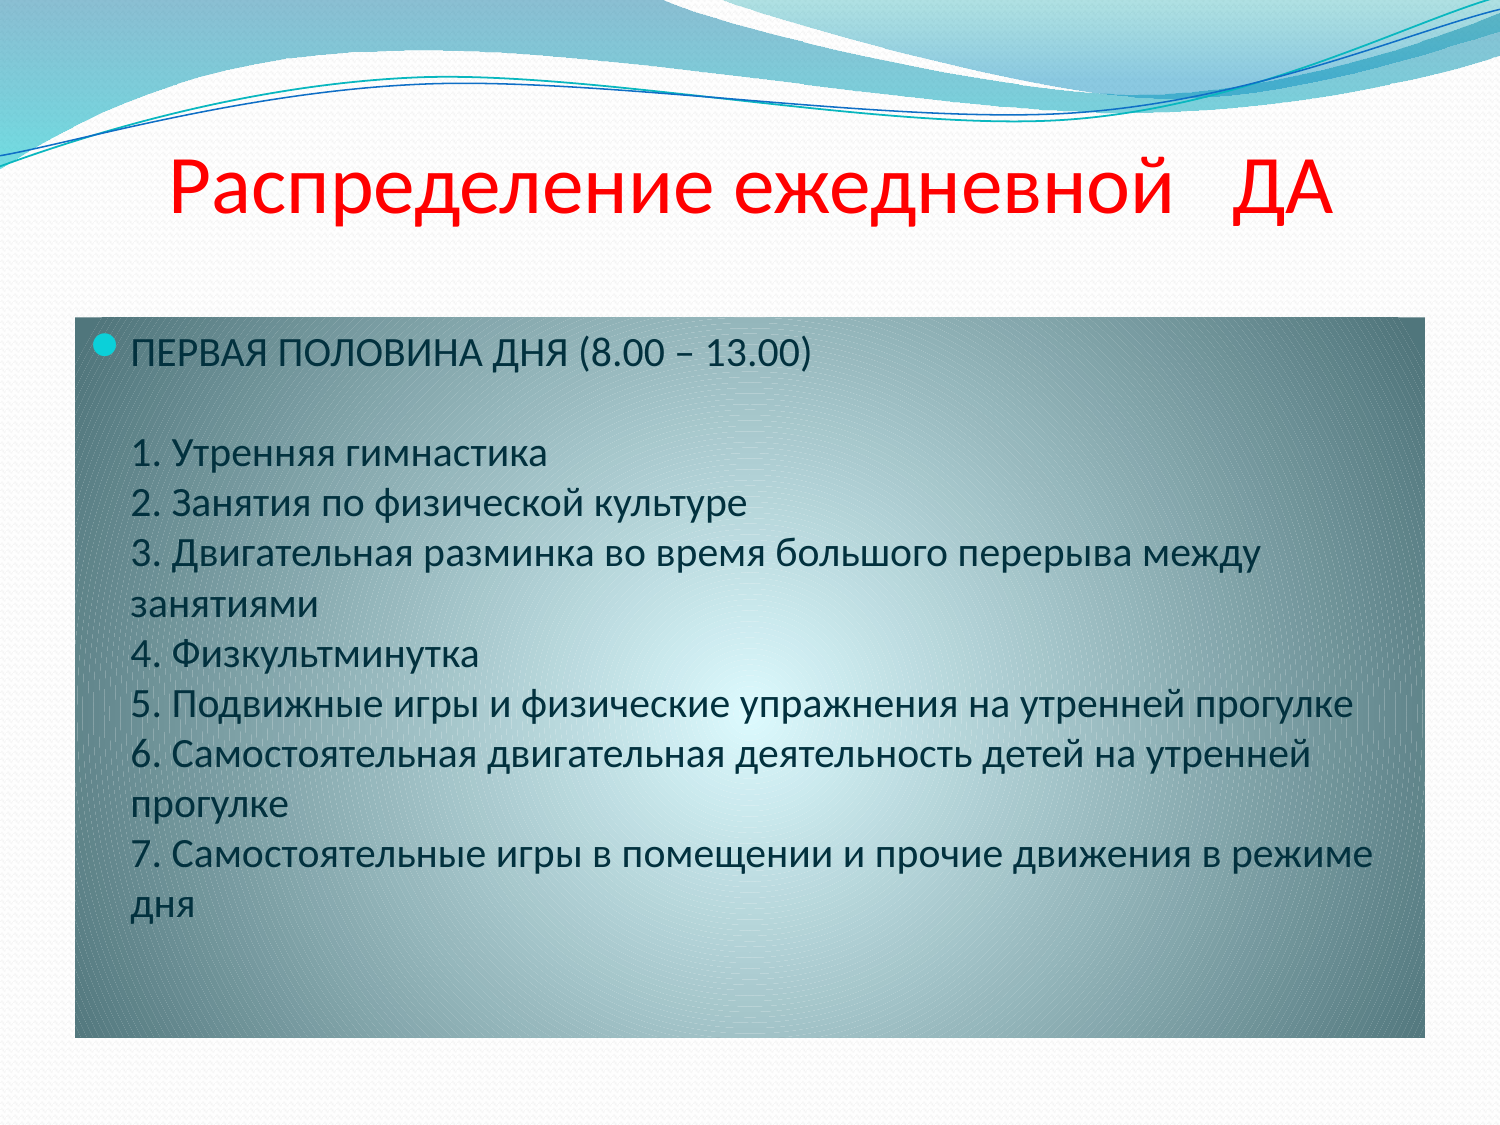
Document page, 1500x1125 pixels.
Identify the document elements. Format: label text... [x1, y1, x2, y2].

list ПЕРВАЯ ПОЛОВИНА ДНЯ (8.00 – 13.00) 1. Утренняя гимнастика 2. Занятия по физической культуре 3. Двигательная разминка во время большого перерыва между занятиями 4. Физкультминутка 5. Подвижные игры и физические упражнения на утренней прогулке 6. Самостоятельная двигательная деятельность детей на утренней прогулке 7. Самостоятельные игры в помещении и прочие движения в режиме дня [75, 317, 1425, 1038]
title Распределение ежедневной ДА [76, 113, 1427, 230]
